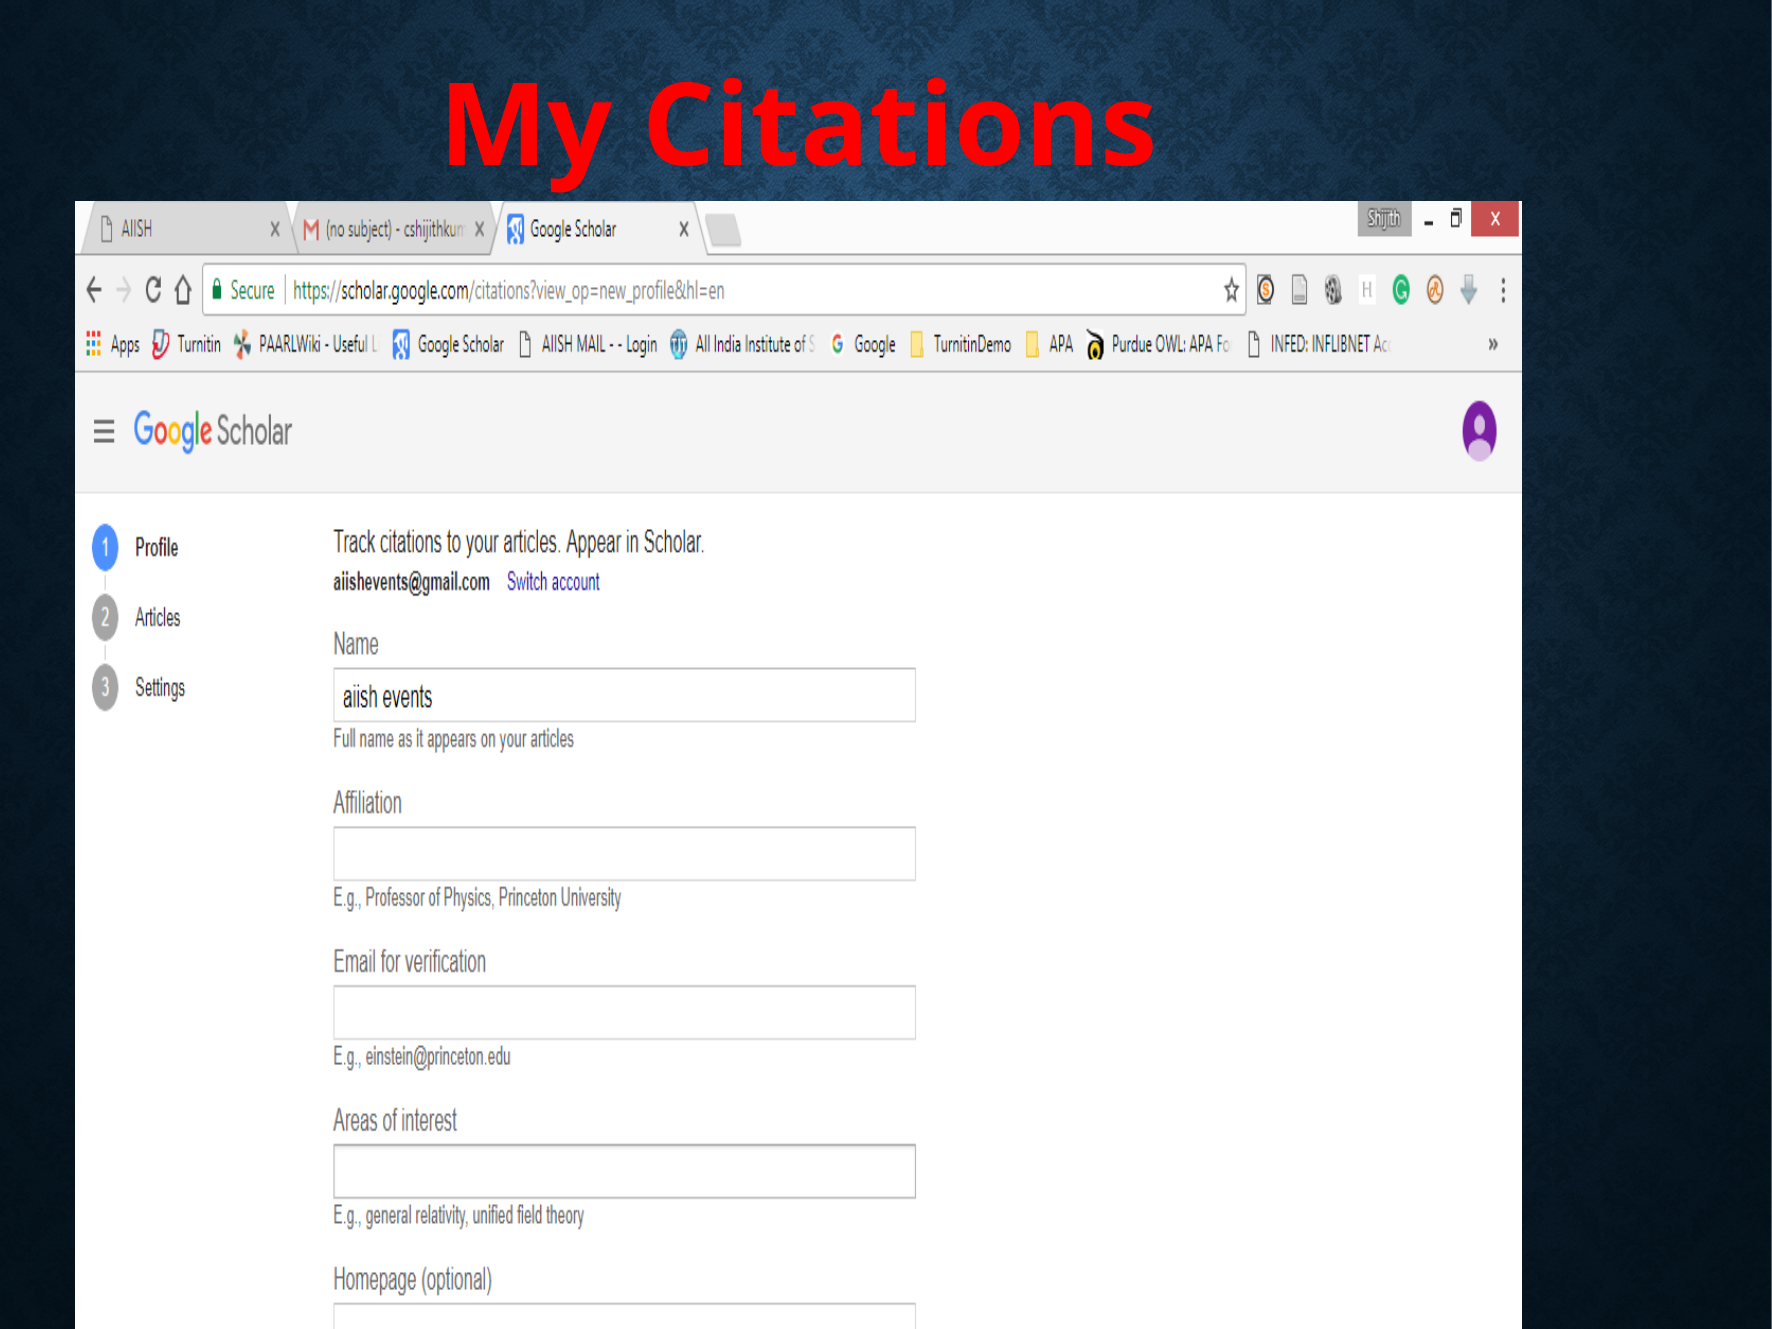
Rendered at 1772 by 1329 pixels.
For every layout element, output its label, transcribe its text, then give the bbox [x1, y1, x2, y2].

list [74, 200, 1523, 1329]
title My Citations [46, 0, 1551, 257]
